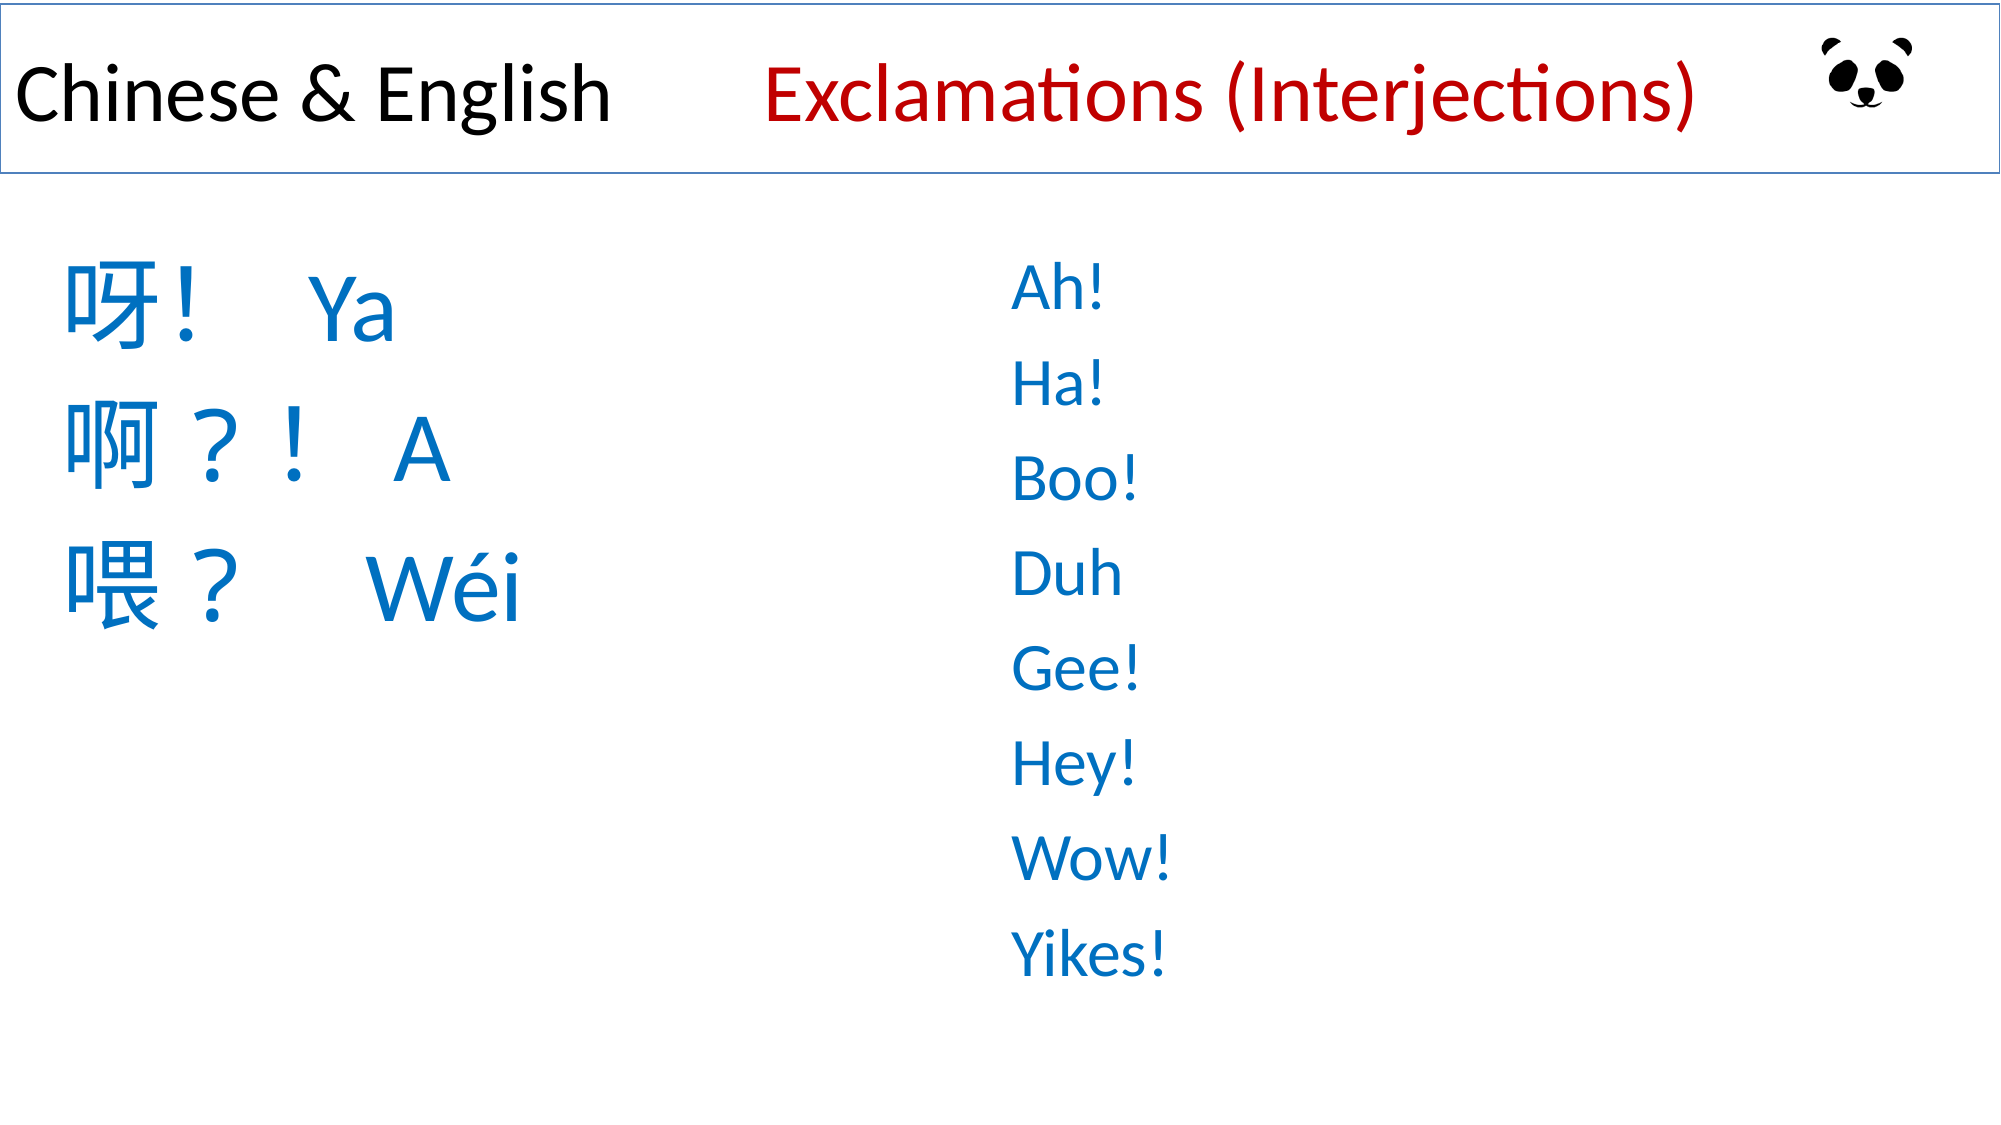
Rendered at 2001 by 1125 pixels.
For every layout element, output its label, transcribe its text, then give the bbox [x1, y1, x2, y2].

picture [1806, 15, 1926, 135]
title Chinese & English Exclamations (Interjections) [0, 3, 2000, 174]
text_box 呀！ Ya 啊?！A 喂? Wéi [46, 234, 786, 815]
text_box Ah! Ha! Boo! Duh Gee! Hey! Wow! Yikes! [996, 234, 1926, 1006]
